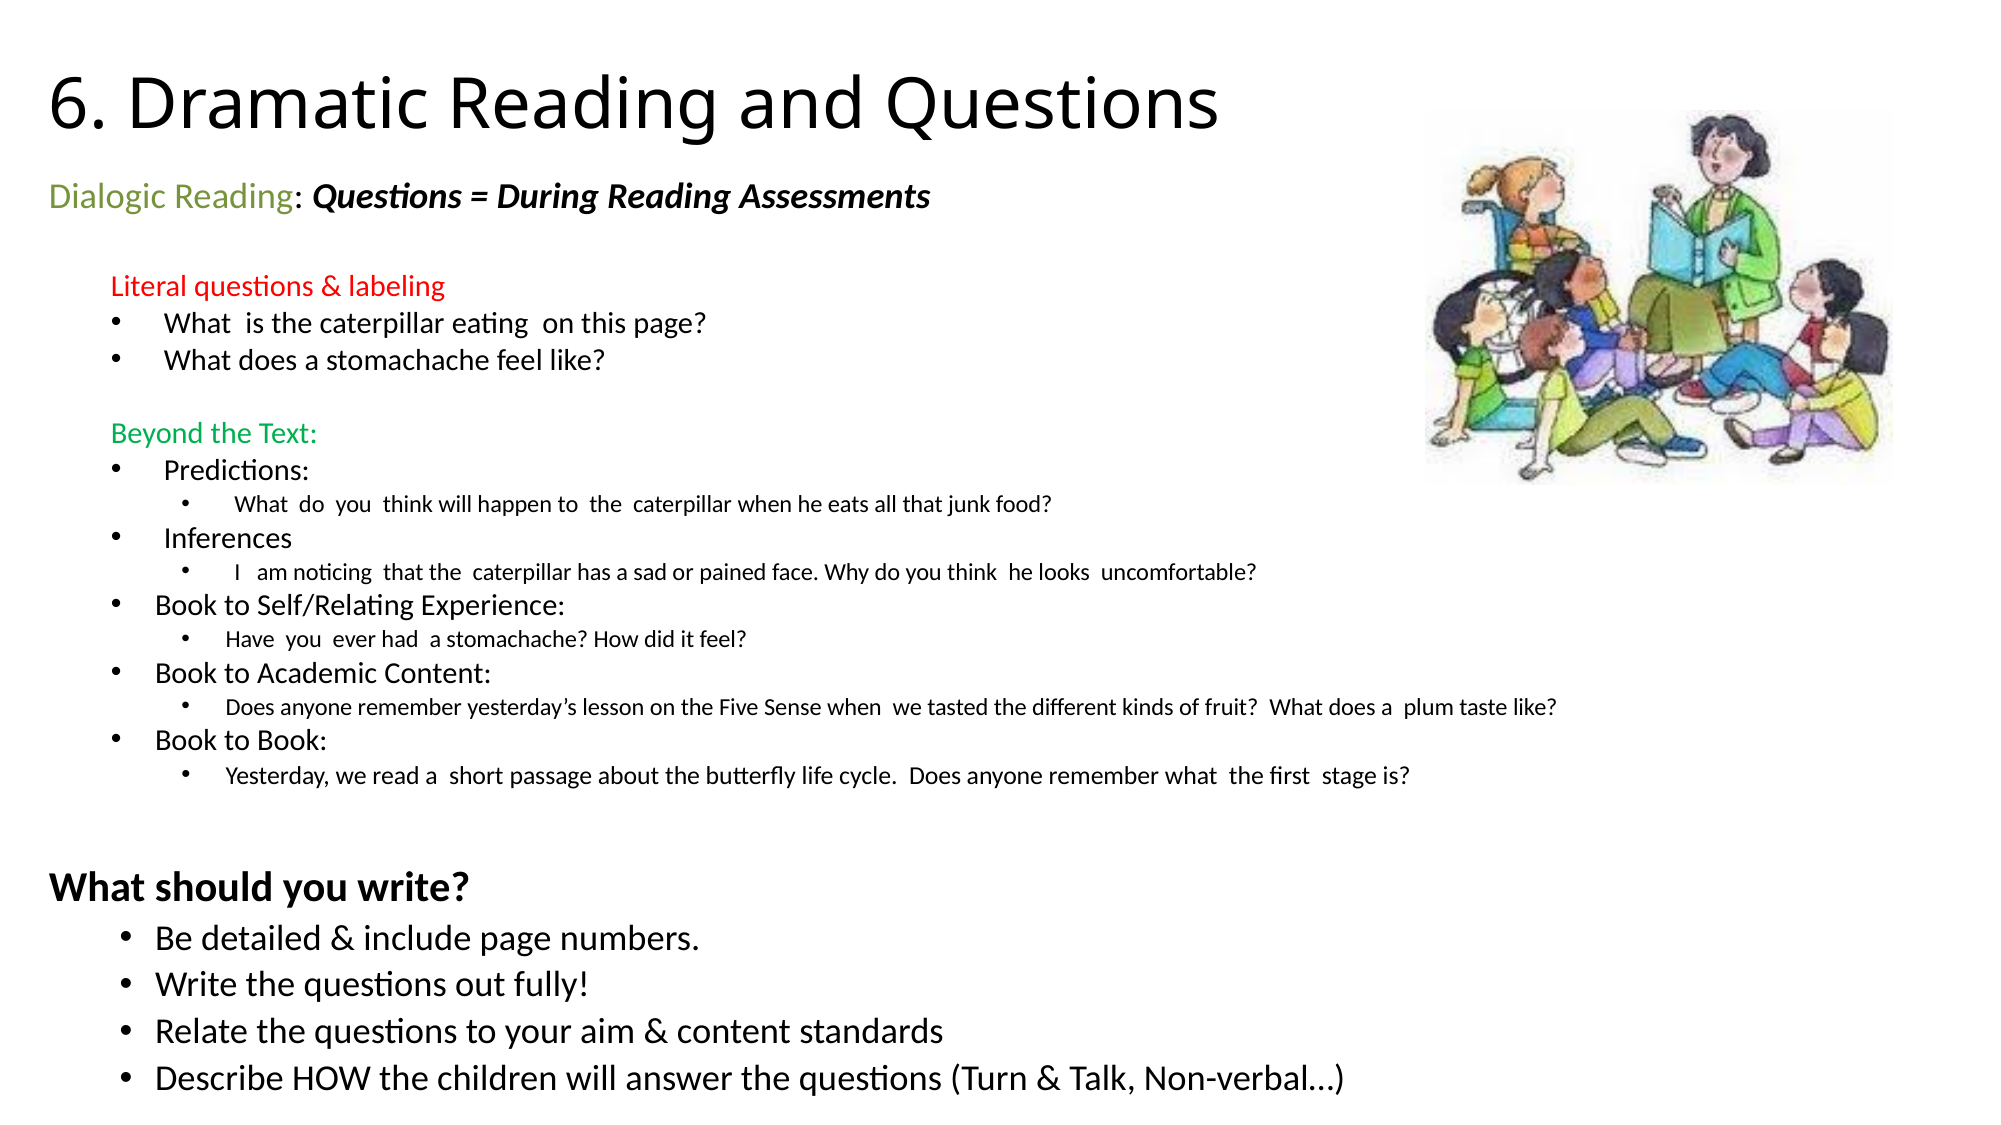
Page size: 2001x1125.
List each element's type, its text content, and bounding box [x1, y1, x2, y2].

picture [1425, 110, 1893, 485]
list Dialogic Reading: Questions = During Reading Assessments Literal questions & labeling What is the caterpillar eating on this page? What does a stomachache feel like? Beyond the Text: Predictions: What do you think will happen to the caterpillar when he eats all that junk food? Inferences I am noticing that the caterpillar has a sad or pained face. Why do you think he looks uncomfortable? Book to Self/Relating Experience: Have you ever had a stomachache? How did it feel? Book to Academic Content: Does anyone remember yesterday’s lesson on the Five Sense when we tasted the different kinds of fruit? What does a plum taste like? Book to Book: Yesterday, we read a short passage about the butterfly life cycle. Does anyone remember what the first stage is? What should you write? Be detailed & include page numbers. Write the questions out fully! Relate the questions to your aim & content standards Describe HOW the children will answer the questions (Turn & Talk, Non-verbal…) [34, 173, 1827, 1109]
title 6. Dramatic Reading and Questions [34, 59, 1863, 152]
